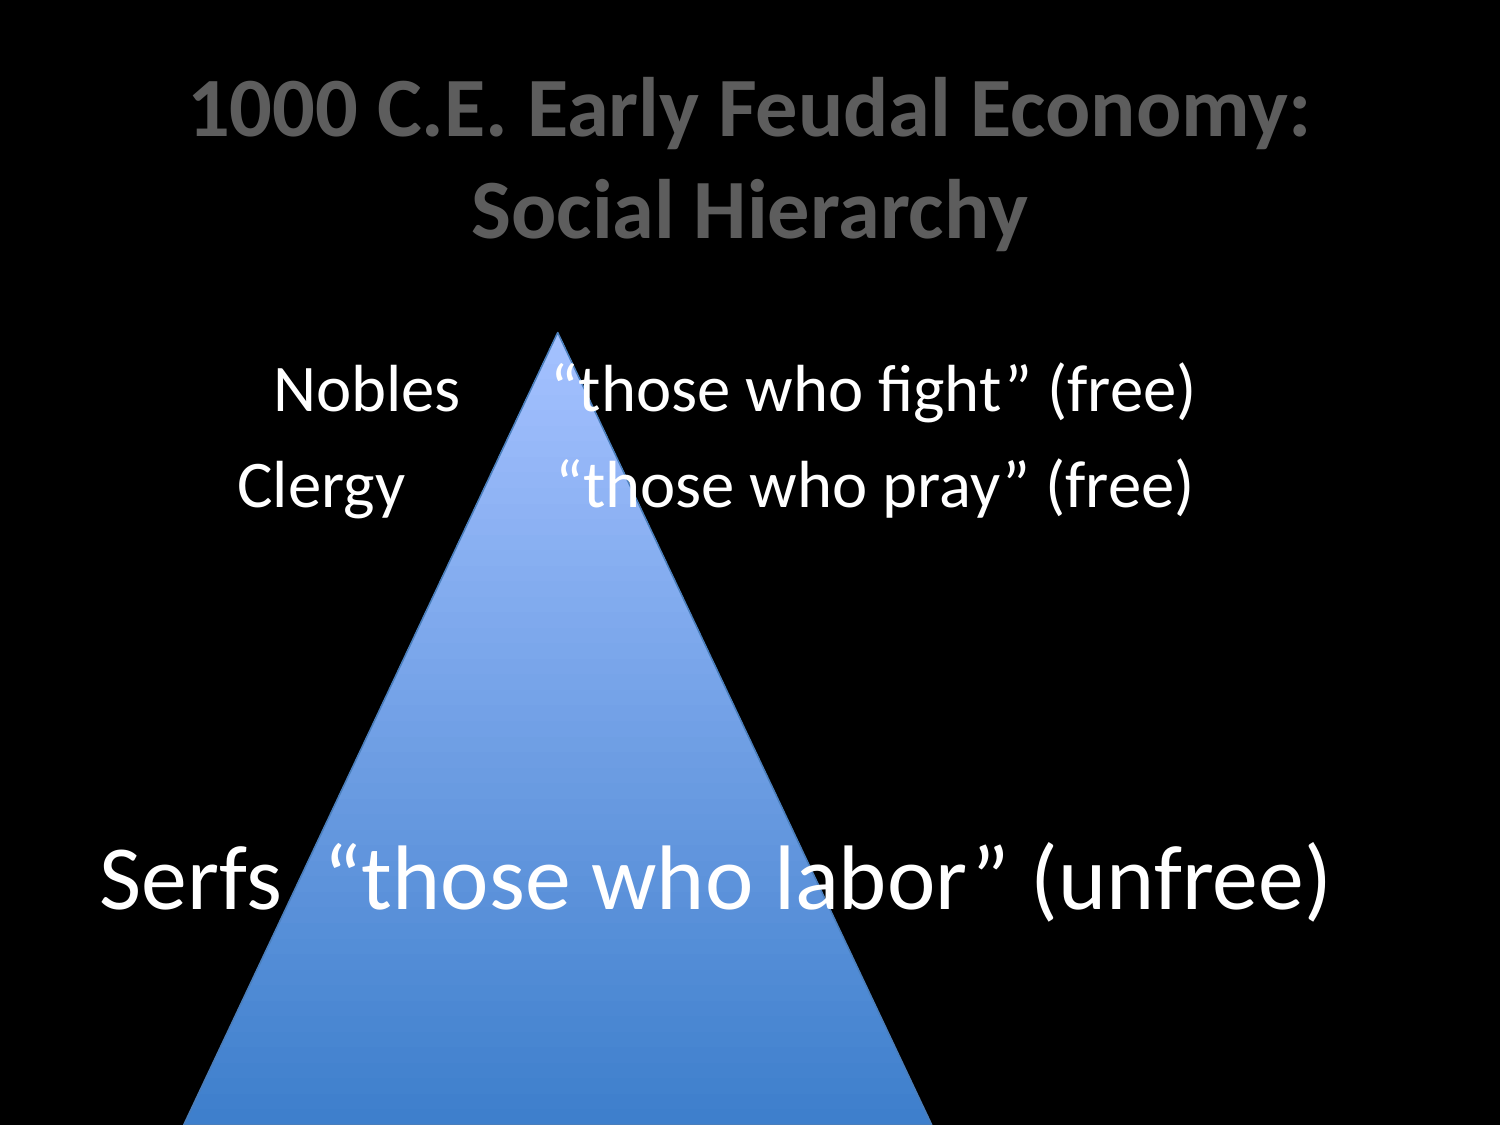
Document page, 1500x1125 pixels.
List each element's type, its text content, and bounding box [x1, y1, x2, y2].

text_box [554, 331, 561, 337]
text_box Nobles “those who fight” (free) [183, 337, 1455, 433]
text_box Clergy “those who pray” (free) [132, 433, 1500, 529]
title 1000 C.E. Early Feudal Economy: Social Hierarchy [75, 45, 1425, 263]
text_box [183, 1045, 933, 1125]
text_box [331, 529, 784, 810]
text_box Serfs “those who labor” (unfree) [0, 810, 1456, 1045]
